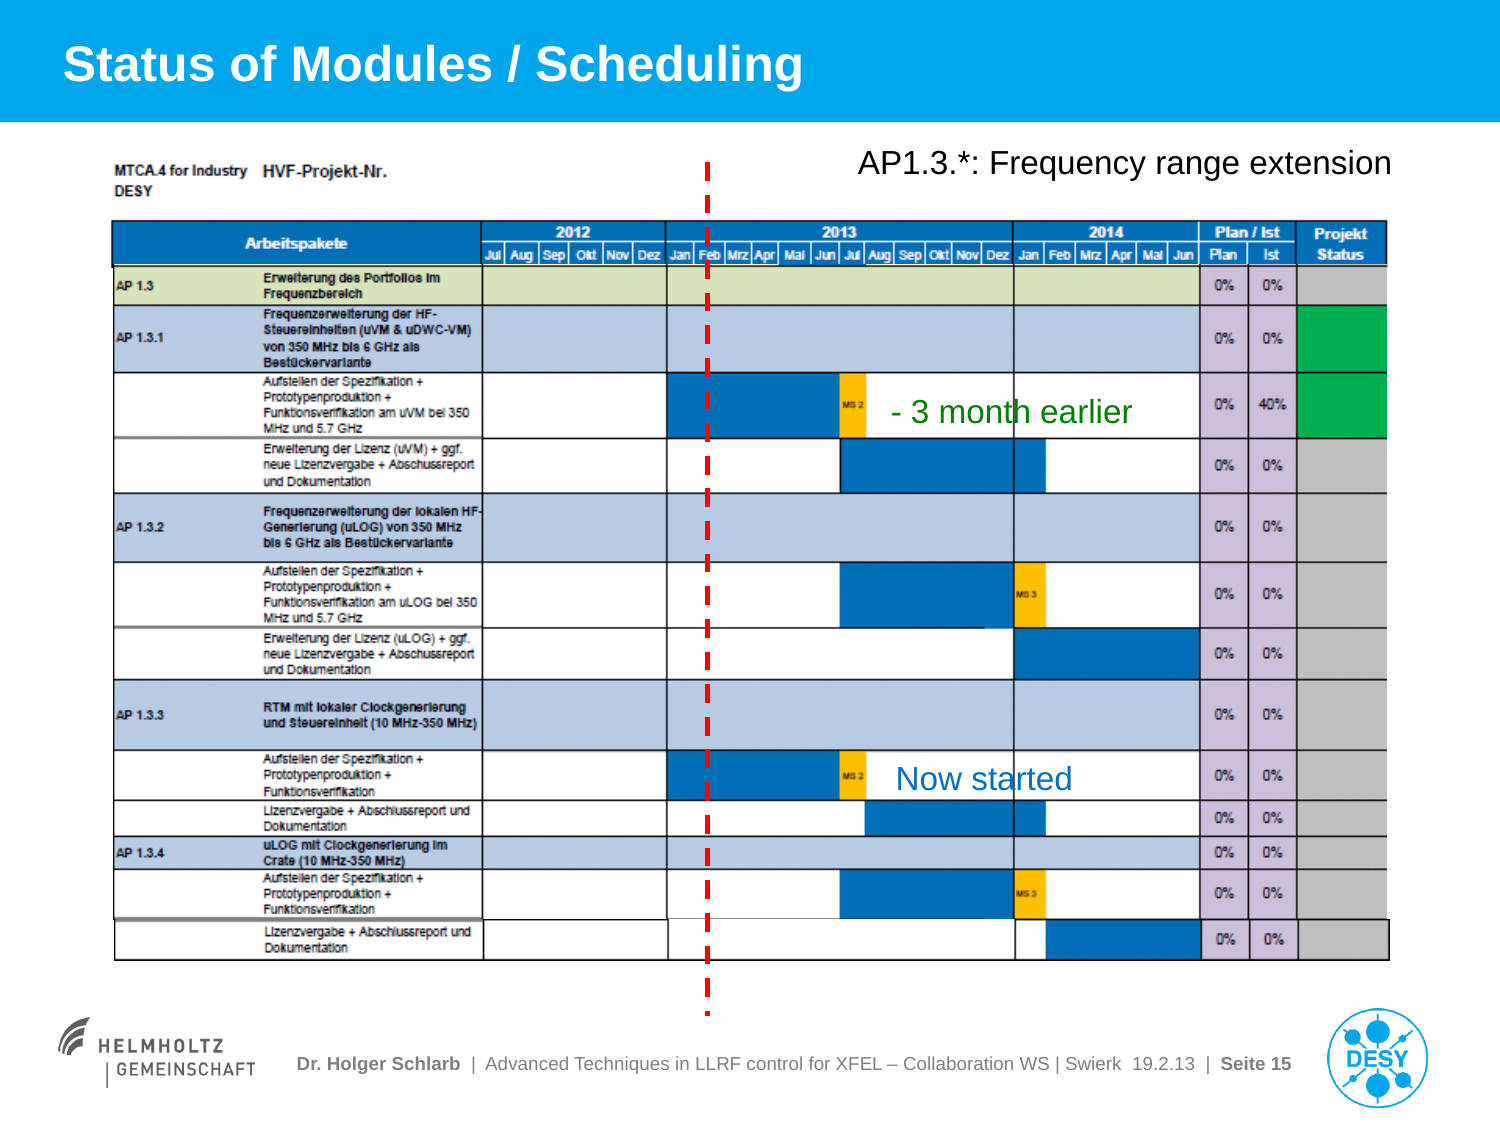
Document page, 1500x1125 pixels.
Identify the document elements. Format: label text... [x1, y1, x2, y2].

text_box AP1.3.*: Frequency range extension [843, 134, 1408, 189]
picture [1327, 1008, 1368, 1049]
picture [1391, 1071, 1428, 1108]
picture [58, 1017, 255, 1088]
picture [1387, 1008, 1428, 1046]
picture [1330, 1011, 1426, 1106]
picture [1327, 1068, 1365, 1108]
picture [110, 157, 1390, 961]
title Status of Modules / Scheduling [47, 16, 1446, 107]
